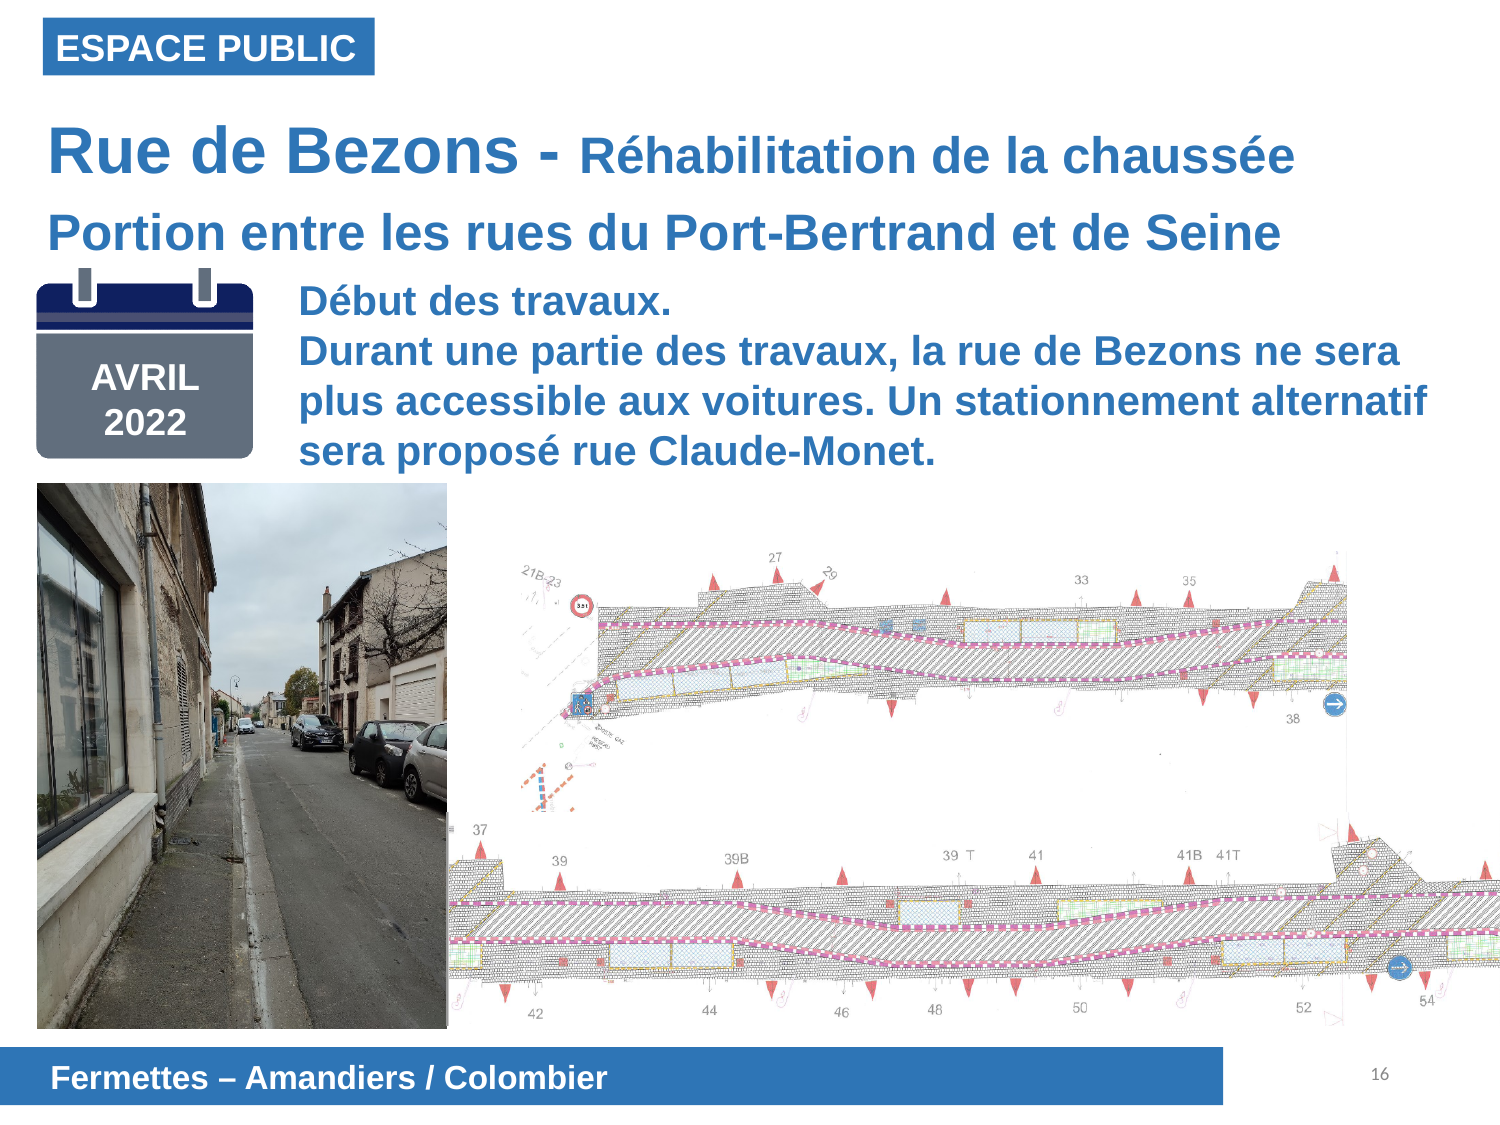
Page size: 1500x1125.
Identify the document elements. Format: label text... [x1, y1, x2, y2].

text_box [0, 1047, 1224, 1106]
text_box Fermettes – Amandiers / Colombier [42, 1049, 1223, 1104]
slide_number 16 [1360, 1053, 1398, 1093]
picture [33, 266, 259, 464]
picture [37, 482, 1500, 1029]
text_box ESPACE PUBLIC [40, 16, 372, 77]
text_box [0, 34, 536, 173]
text_box Début des travaux. Durant une partie des travaux, la rue de Bezons ne sera plus accessible aux voitures. Un stationnement alternatif sera proposé rue Claude-Monet. [283, 266, 1446, 482]
text_box Rue de Bezons - Réhabilitation de la chaussée Portion entre les rues du Port-Bertrand et de Seine [40, 83, 1500, 293]
